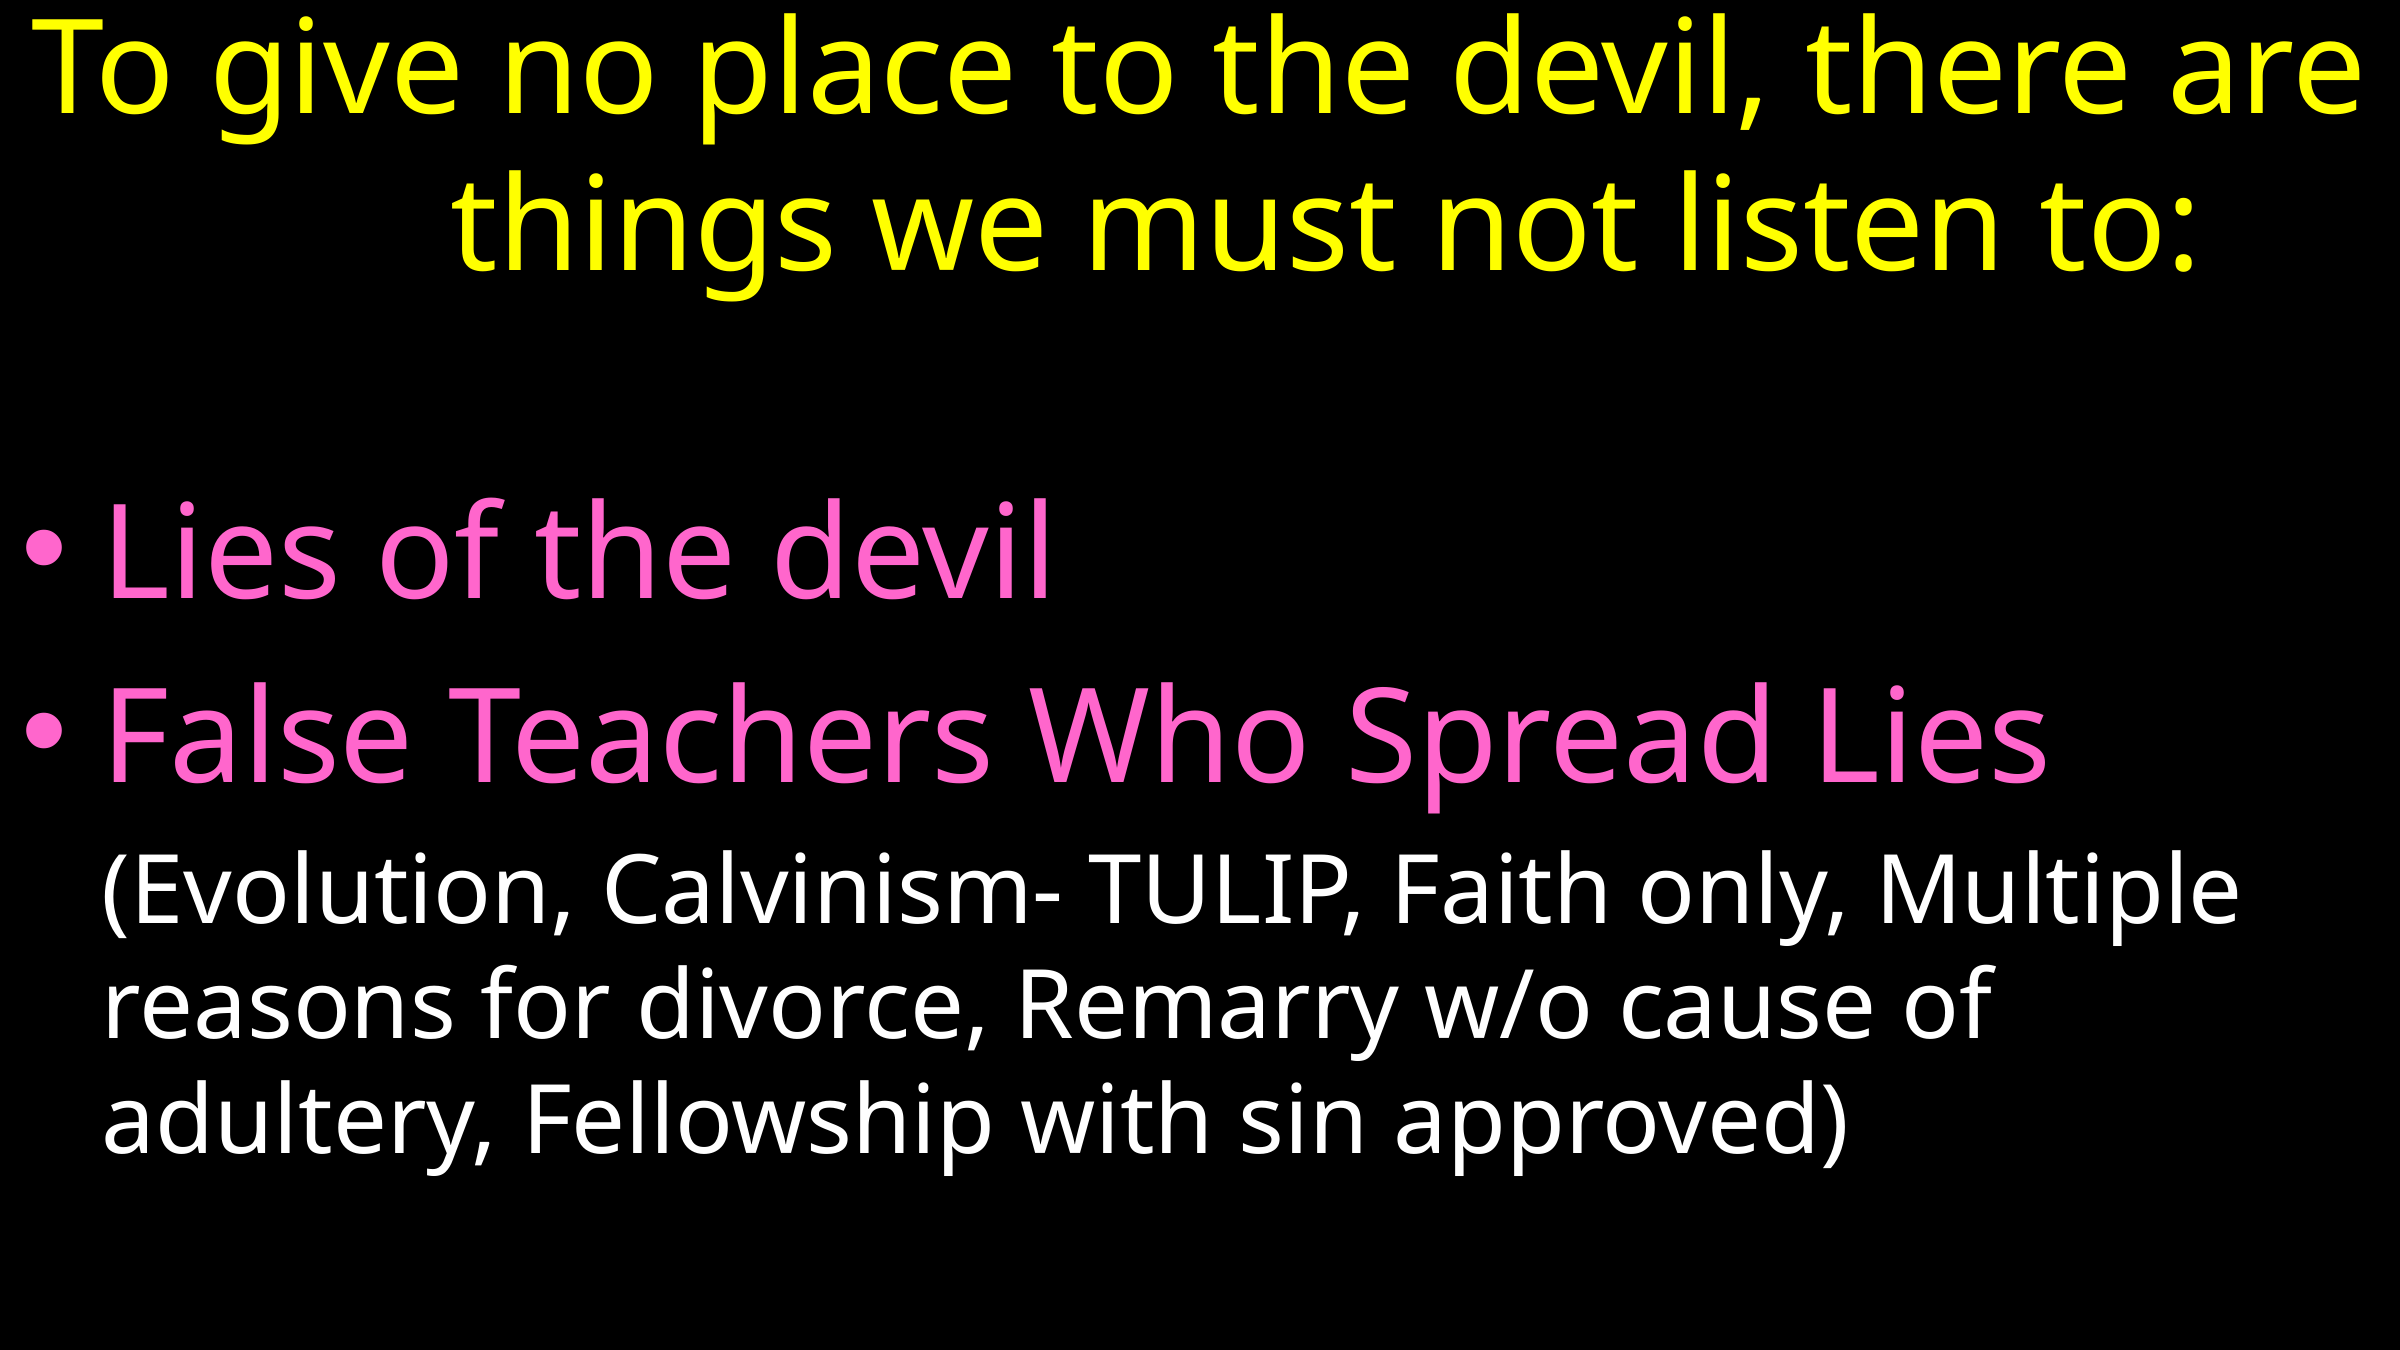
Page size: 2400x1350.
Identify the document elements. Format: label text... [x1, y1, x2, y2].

title To give no place to the devil, there are things we must not listen to: [0, 0, 2400, 279]
list Lies of the devil False Teachers Who Spread Lies (Evolution, Calvinism- TULIP, Faith only, Multiple reasons for divorce, Remarry w/o cause of adultery, Fellowship with sin approved) [0, 315, 2400, 1206]
